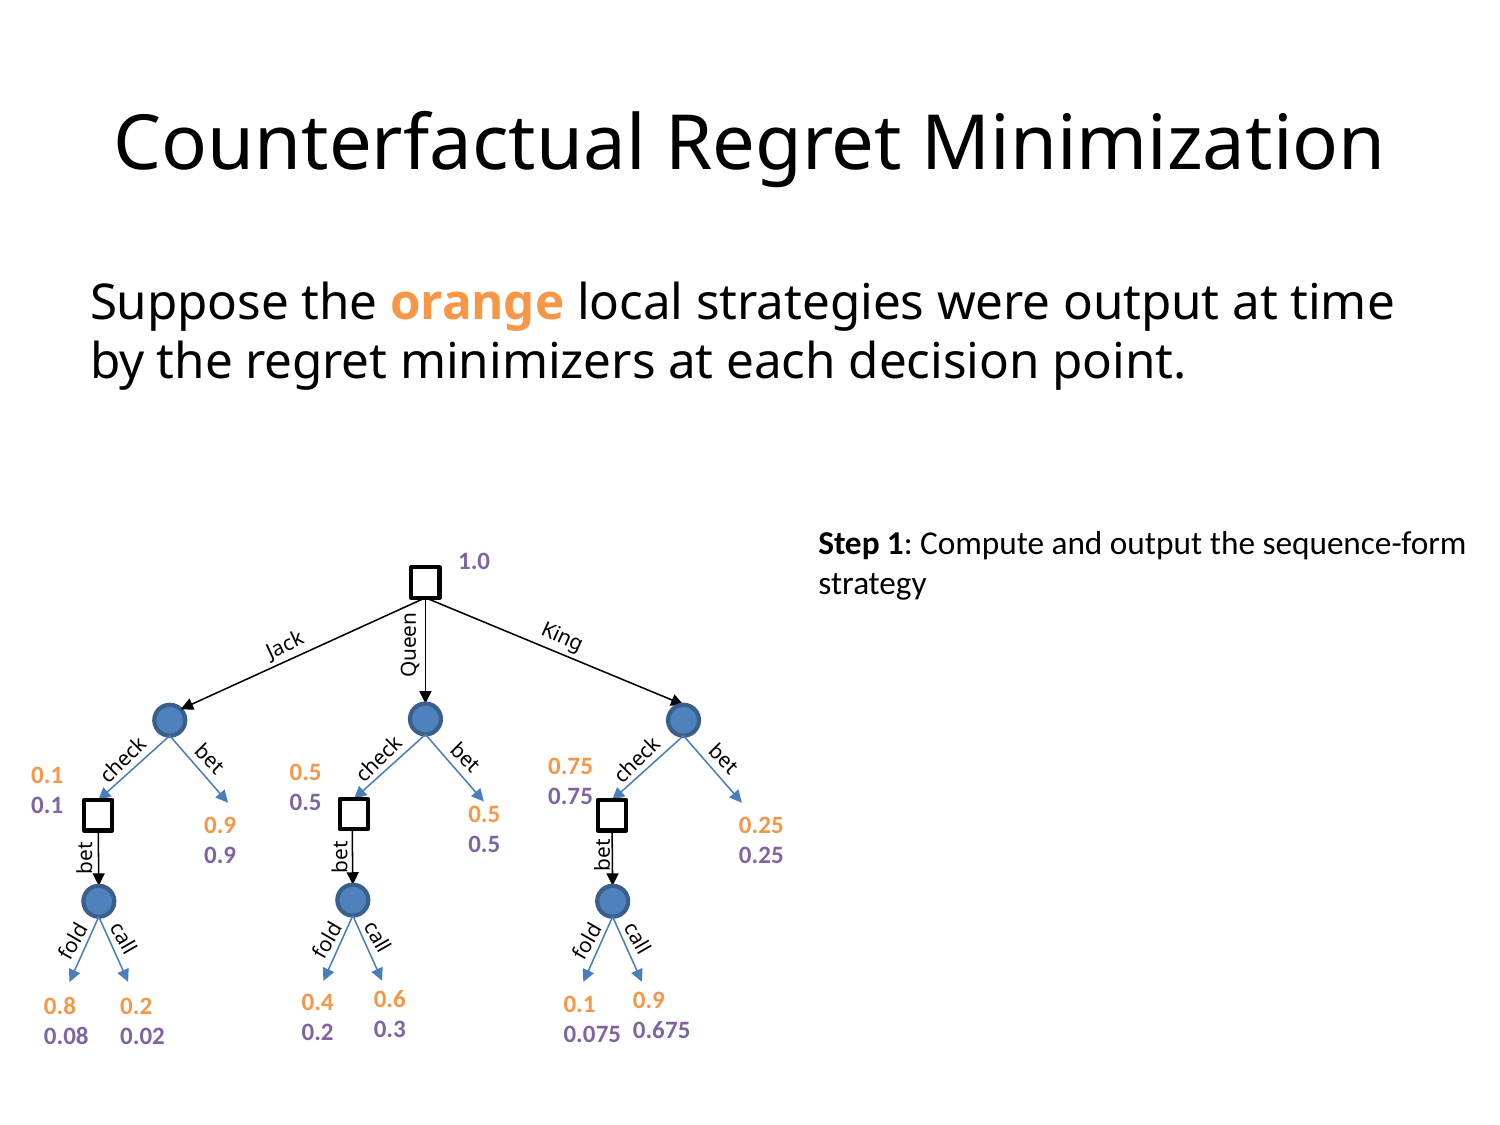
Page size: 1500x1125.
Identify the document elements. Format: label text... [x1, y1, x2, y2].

text_box 0.4 0.2 [286, 1004, 400, 1053]
text_box 0.1 0.1 [16, 751, 51, 826]
text_box 1.0 [443, 537, 550, 565]
text_box 0.1 0.075 [548, 1004, 662, 1056]
text_box 0.2 0.02 [142, 1004, 218, 1057]
text_box 0.25 0.25 [760, 801, 837, 877]
title Counterfactual Regret Minimization [75, 45, 1425, 233]
text_box 0.9 0.675 [618, 1004, 731, 1052]
text_box 0.8 0.08 [29, 981, 142, 1057]
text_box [56, 567, 755, 996]
text_box 0.6 0.3 [358, 1004, 472, 1051]
